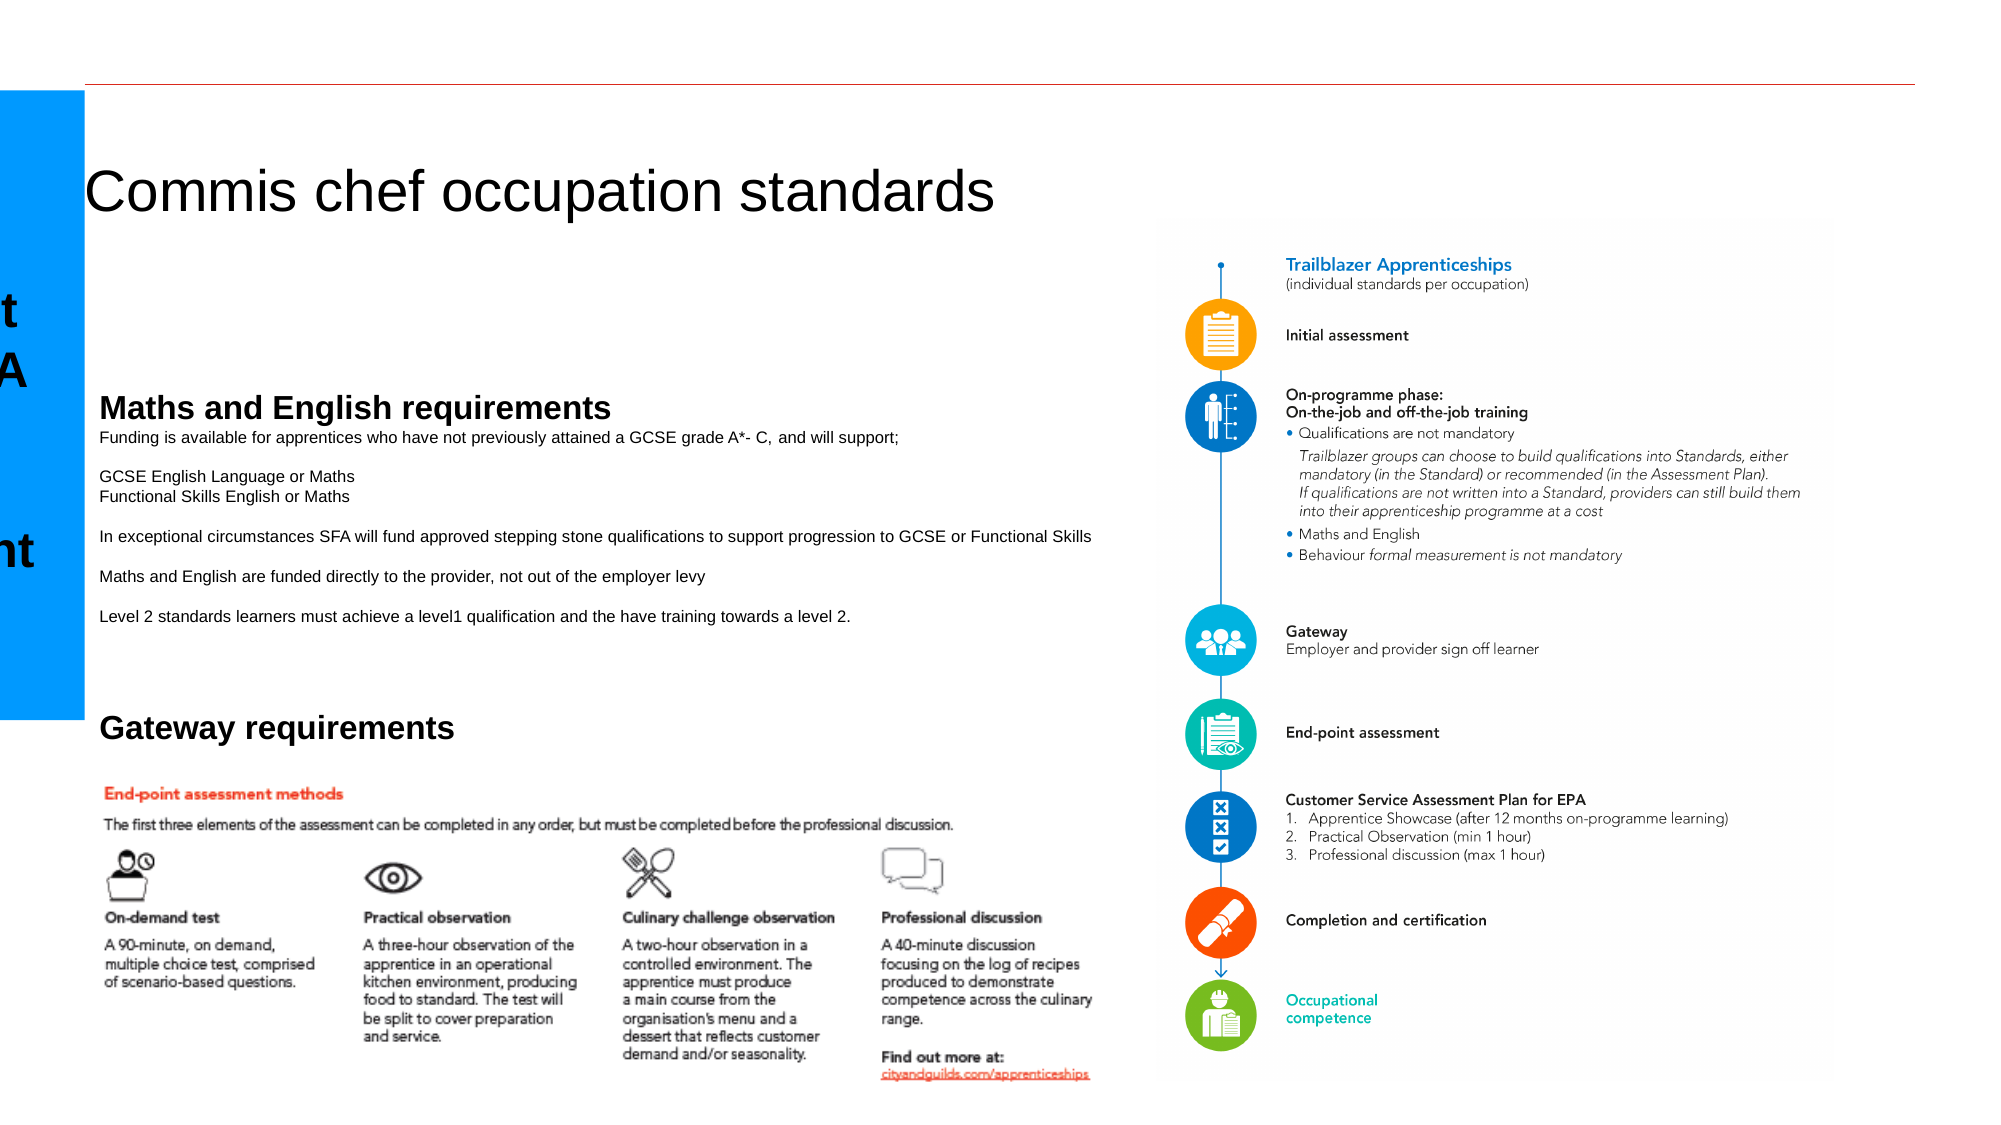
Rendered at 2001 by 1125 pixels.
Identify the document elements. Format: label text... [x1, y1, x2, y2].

text_box Maths and English requirements Funding is available for apprentices who have not previously attained a GCSE grade A*- C, and will support; GCSE English Language or Maths Functional Skills English or Maths In exceptional circumstances SFA will fund approved stepping stone qualifications to support progression to GCSE or Functional Skills Maths and English are funded directly to the provider, not out of the employer levy Level 2 standards learners must achieve a level1 qualification and the have training towards a level 2. Gateway requirements [84, 379, 1156, 799]
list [1156, 218, 1834, 1081]
text_box Change customer service assessment plan for EPA and Maths & English Font [0, 90, 85, 721]
picture [97, 779, 1111, 1097]
title Commis chef occupation standards [85, 160, 1916, 345]
